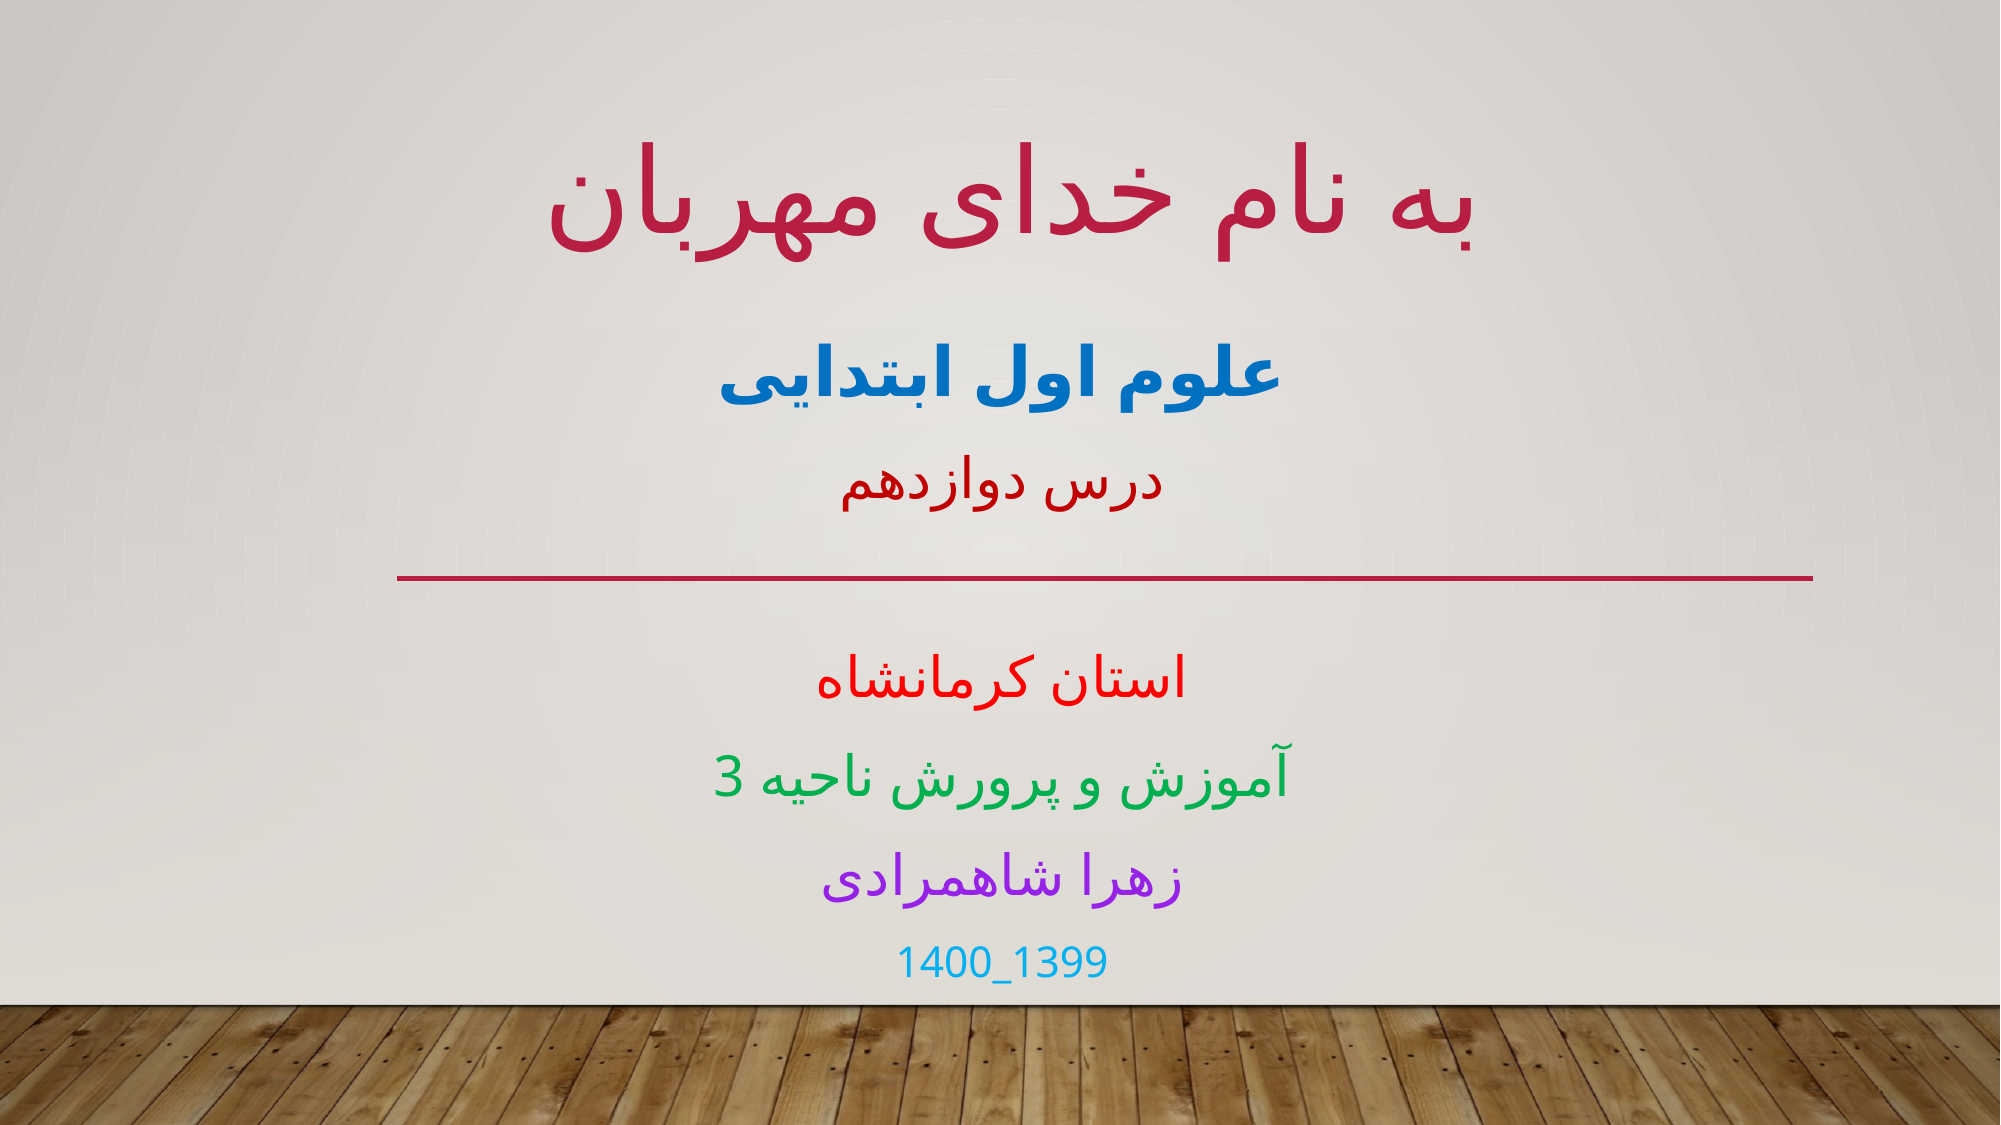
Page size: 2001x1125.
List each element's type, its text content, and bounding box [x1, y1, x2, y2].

picture [0, 1005, 2000, 1125]
title به نام خدای مهربان [519, 9, 1508, 296]
subtitle علوم اول ابتدایی درس دوازدهم استان کرمانشاه آموزش و پرورش ناحیه 3 زهرا شاهمرادی 1400_1399 [278, 296, 1726, 1004]
